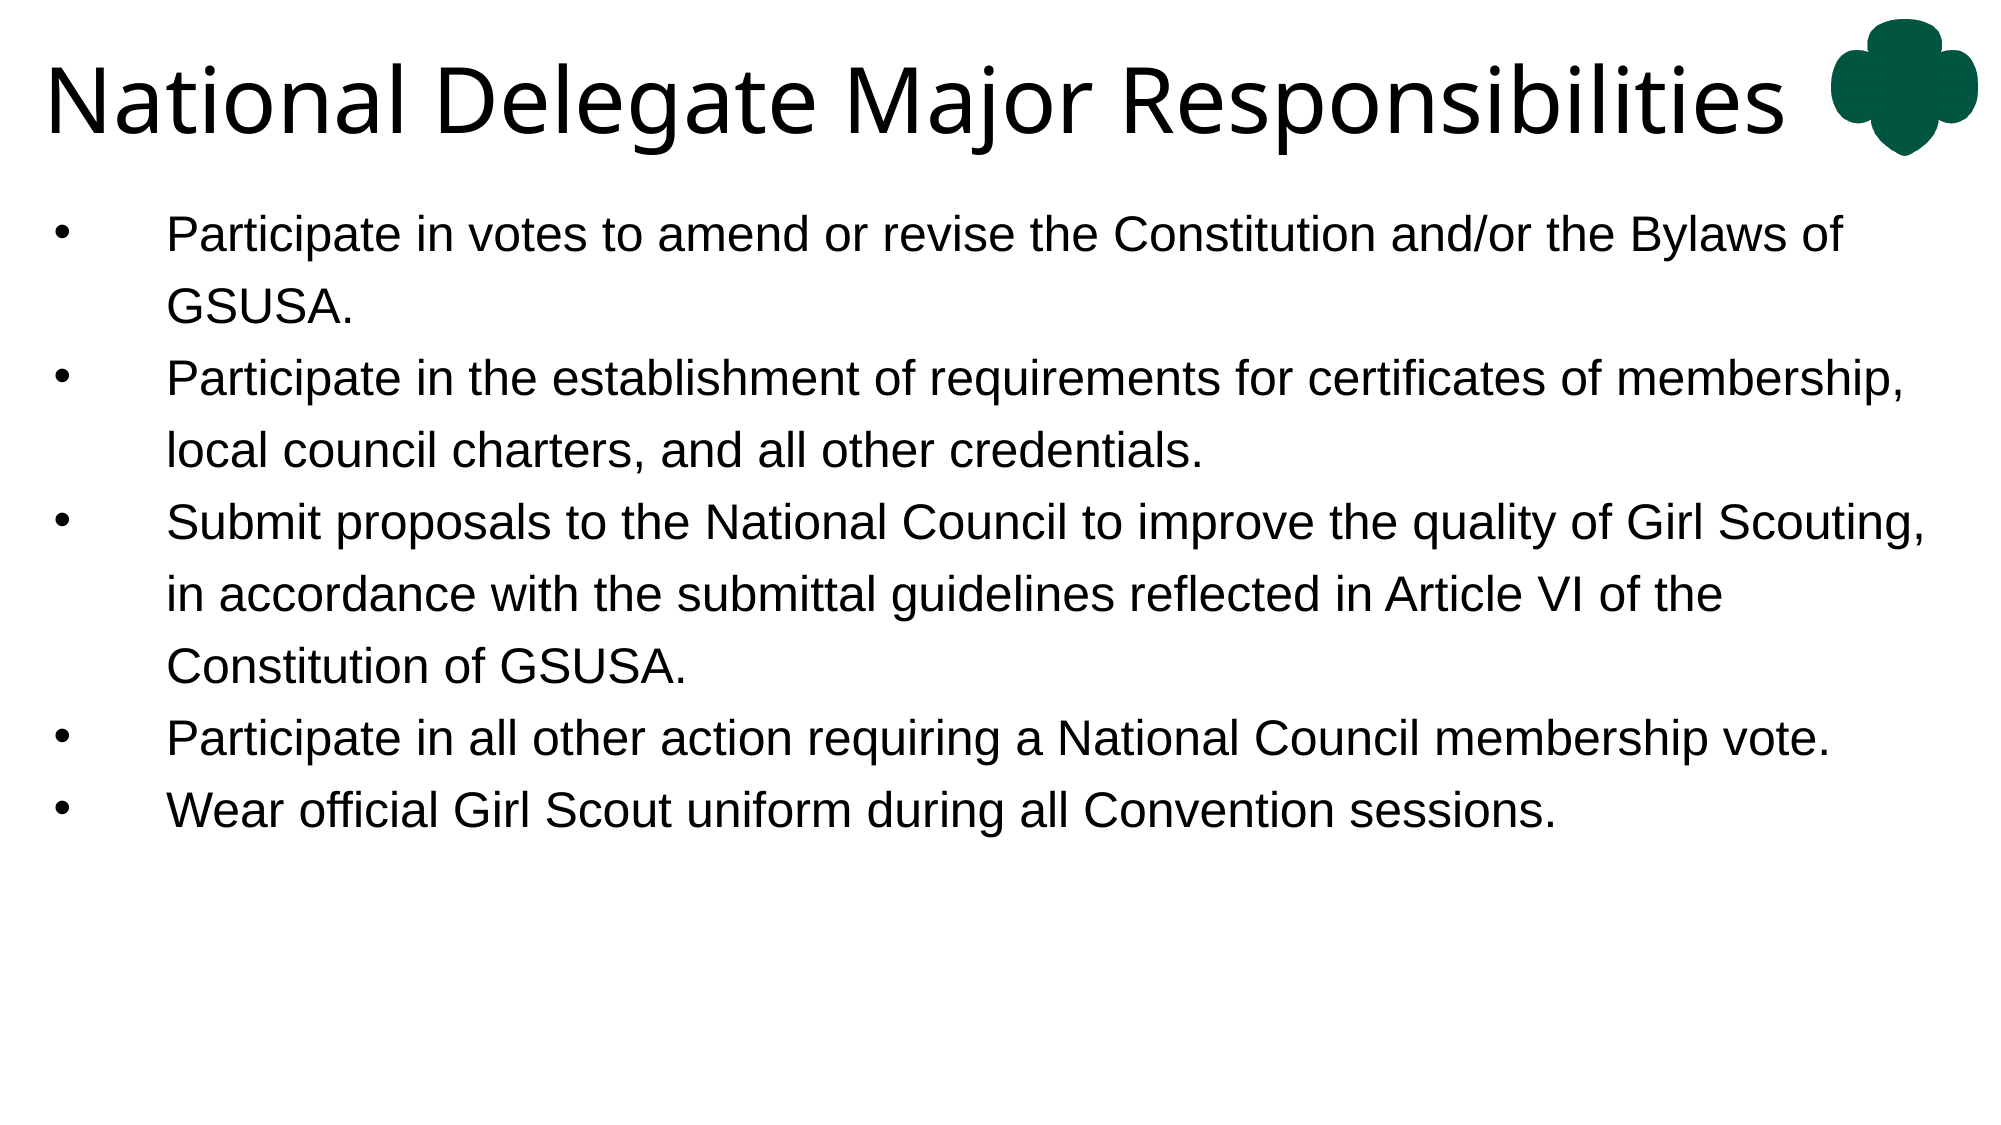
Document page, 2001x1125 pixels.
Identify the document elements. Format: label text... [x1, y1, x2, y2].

list Participate in votes to amend or revise the Constitution and/or the Bylaws of GSUSA. Participate in the establishment of requirements for certificates of membership, local council charters, and all other credentials. Submit proposals to the National Council to improve the quality of Girl Scouting, in accordance with the submittal guidelines reflected in Article VI of the Constitution of GSUSA. Participate in all other action requiring a National Council membership vote. Wear official Girl Scout uniform during all Convention sessions. [29, 182, 1982, 1079]
title National Delegate Major Responsibilities [29, 46, 1982, 153]
picture [1831, 19, 1978, 46]
